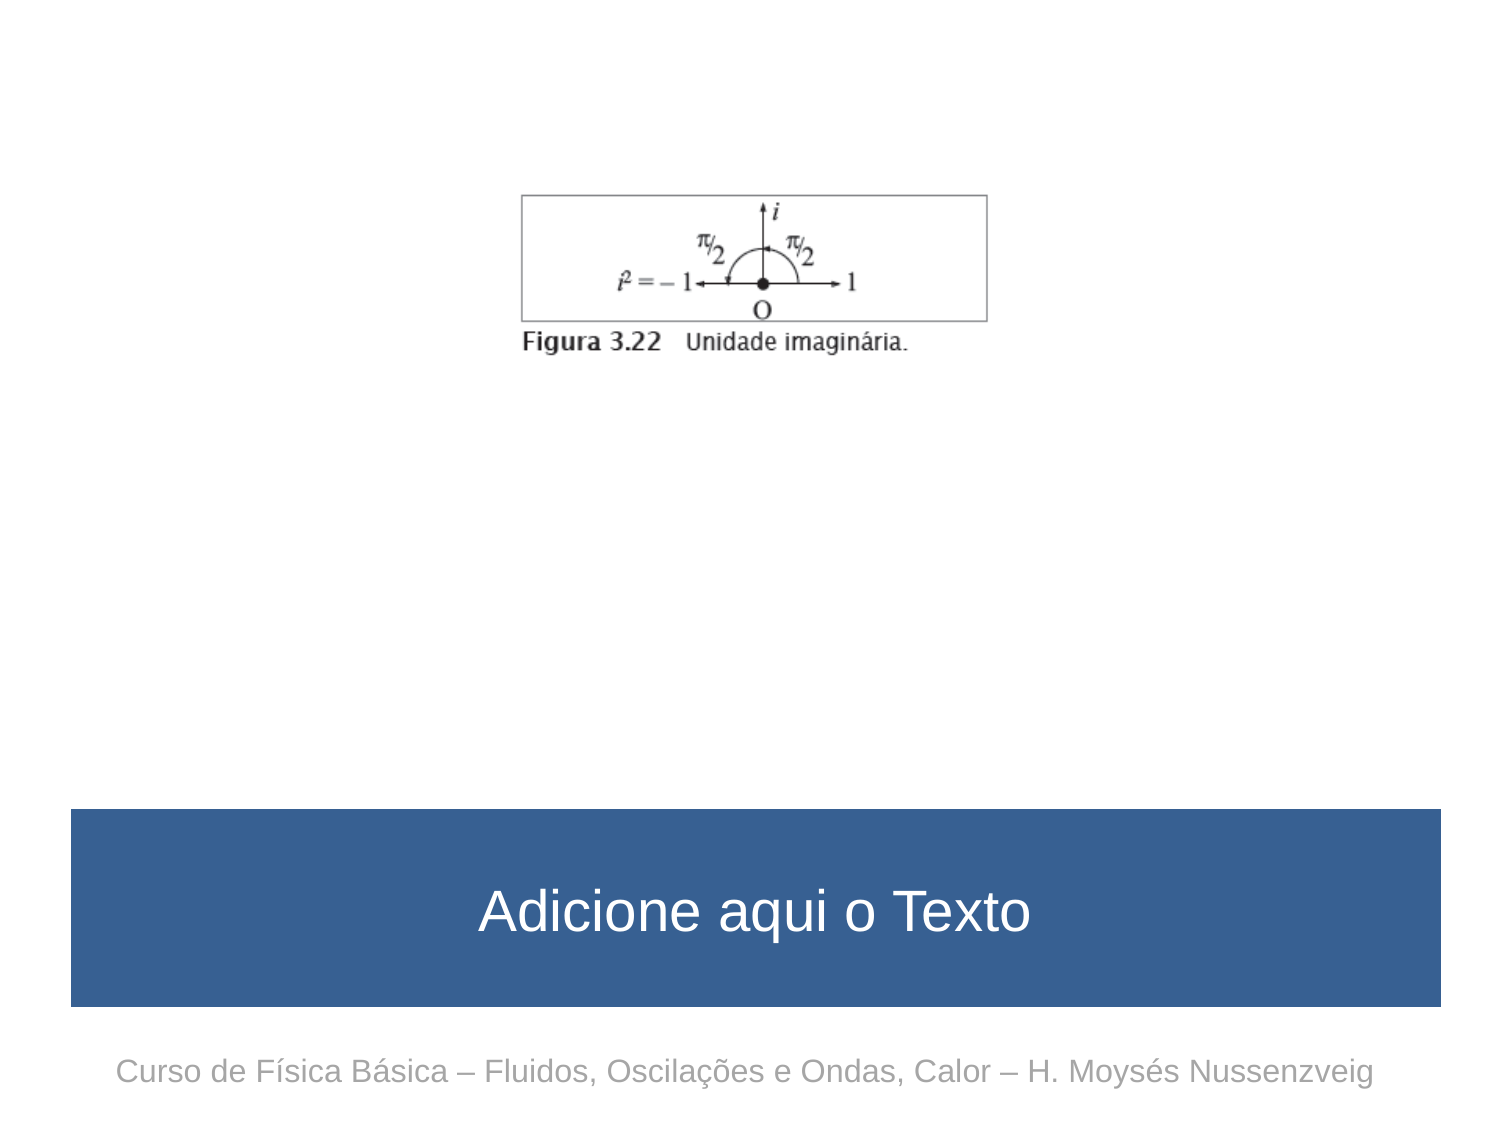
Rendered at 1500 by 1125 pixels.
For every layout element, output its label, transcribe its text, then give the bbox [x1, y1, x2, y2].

footer Curso de Física Básica – Fluidos, Oscilações e Ondas, Calor – H. Moysés Nussenzveig [0, 1042, 1500, 1103]
text_box Adicione aqui o Texto [70, 808, 1442, 1008]
picture [512, 184, 1000, 371]
